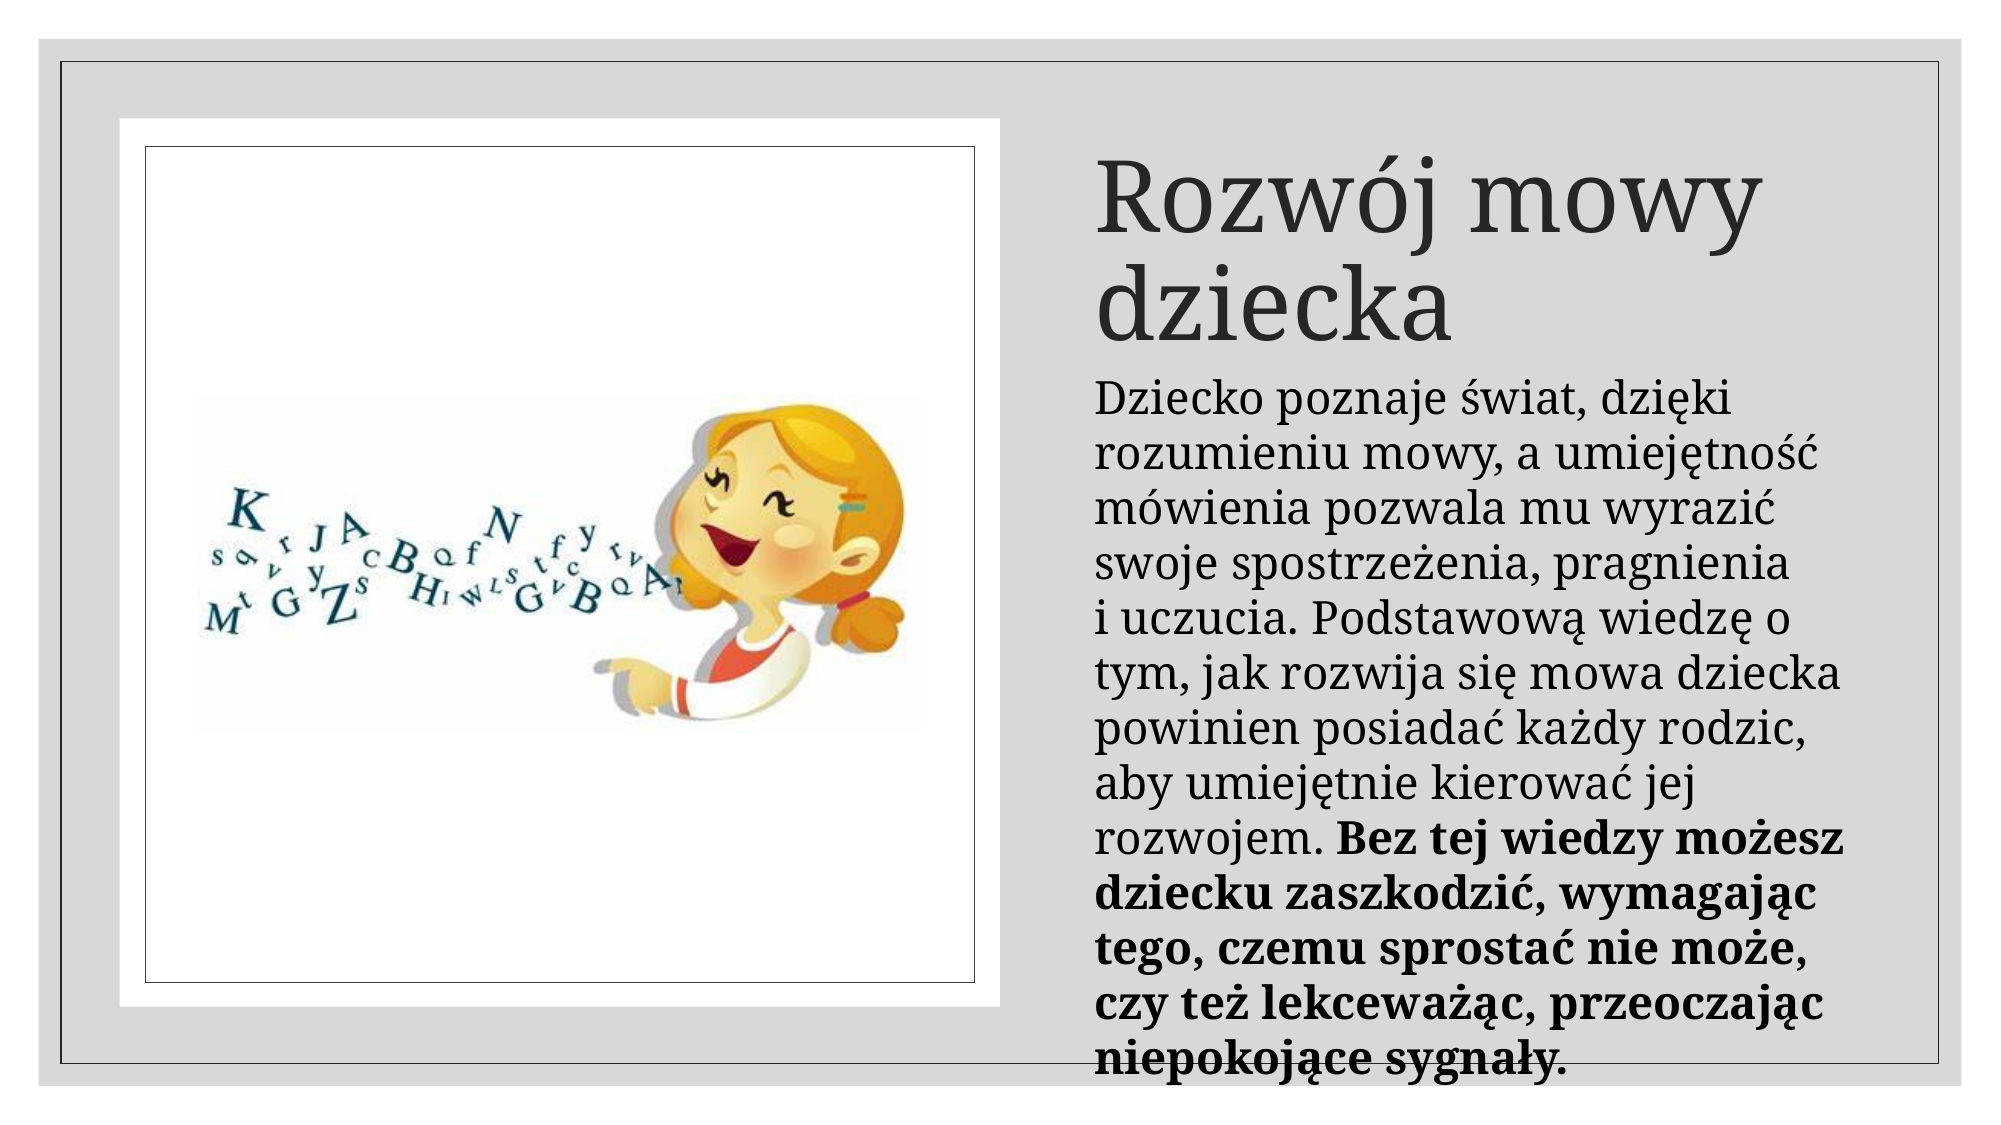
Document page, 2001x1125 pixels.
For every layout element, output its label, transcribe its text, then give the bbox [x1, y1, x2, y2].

text_box [145, 146, 975, 983]
list Dziecko poznaje świat, dzięki rozumieniu mowy, a umiejętność mówienia pozwala mu wyrazić swoje spostrzeżenia, pragnienia i uczucia. Podstawową wiedzę o tym, jak rozwija się mowa dziecka powinien posiadać każdy rodzic, aby umiejętnie kierować jej rozwojem. Bez tej wiedzy możesz dziecku zaszkodzić, wymagając tego, czemu sprostać nie może, czy też lekceważąc, przeoczając niepokojące sygnały. [1079, 361, 1893, 990]
title Rozwój mowy dziecka [1079, 119, 1893, 361]
picture [197, 394, 922, 734]
text_box [119, 118, 1000, 1007]
